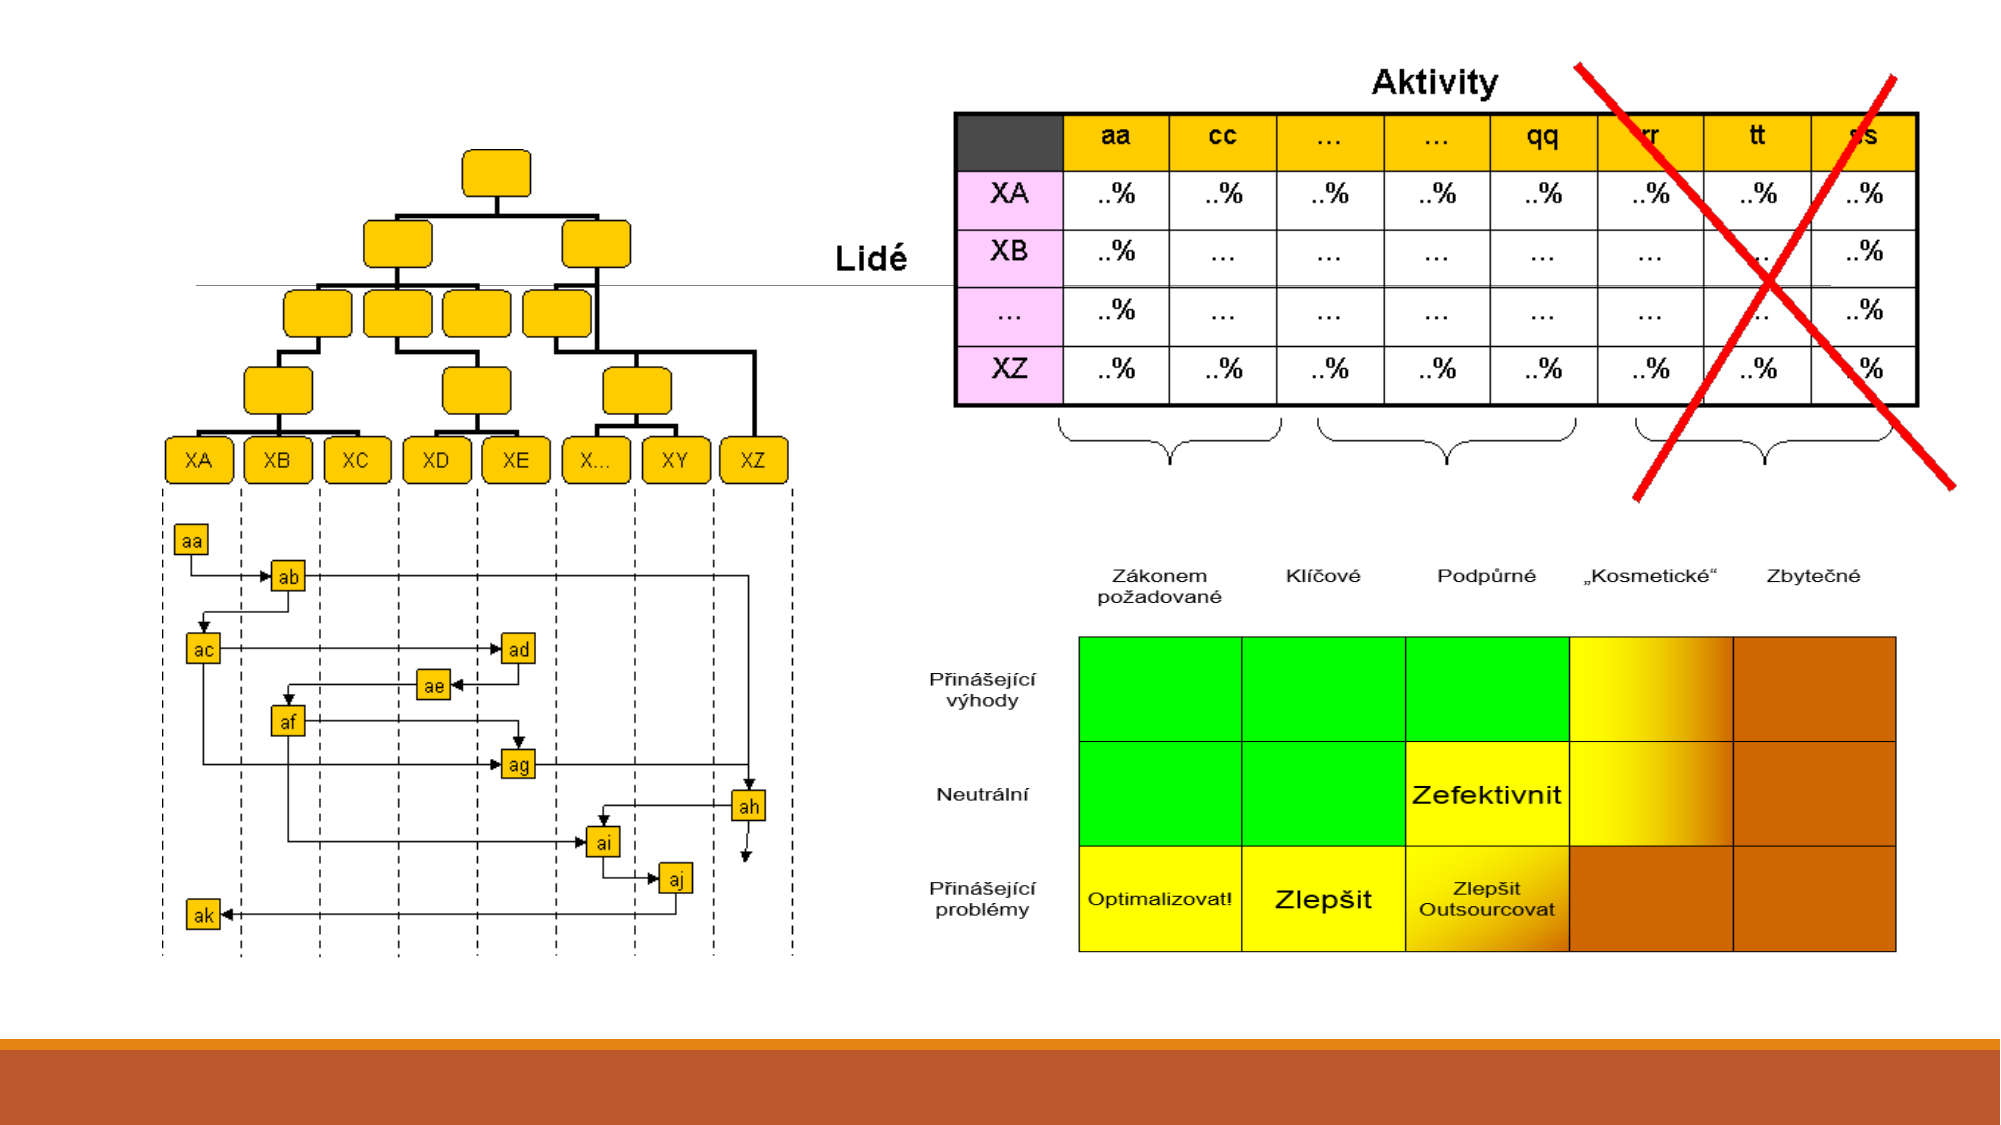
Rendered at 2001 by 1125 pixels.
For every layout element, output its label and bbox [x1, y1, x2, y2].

picture [162, 148, 795, 959]
list [810, 52, 1959, 506]
picture [884, 534, 1929, 993]
